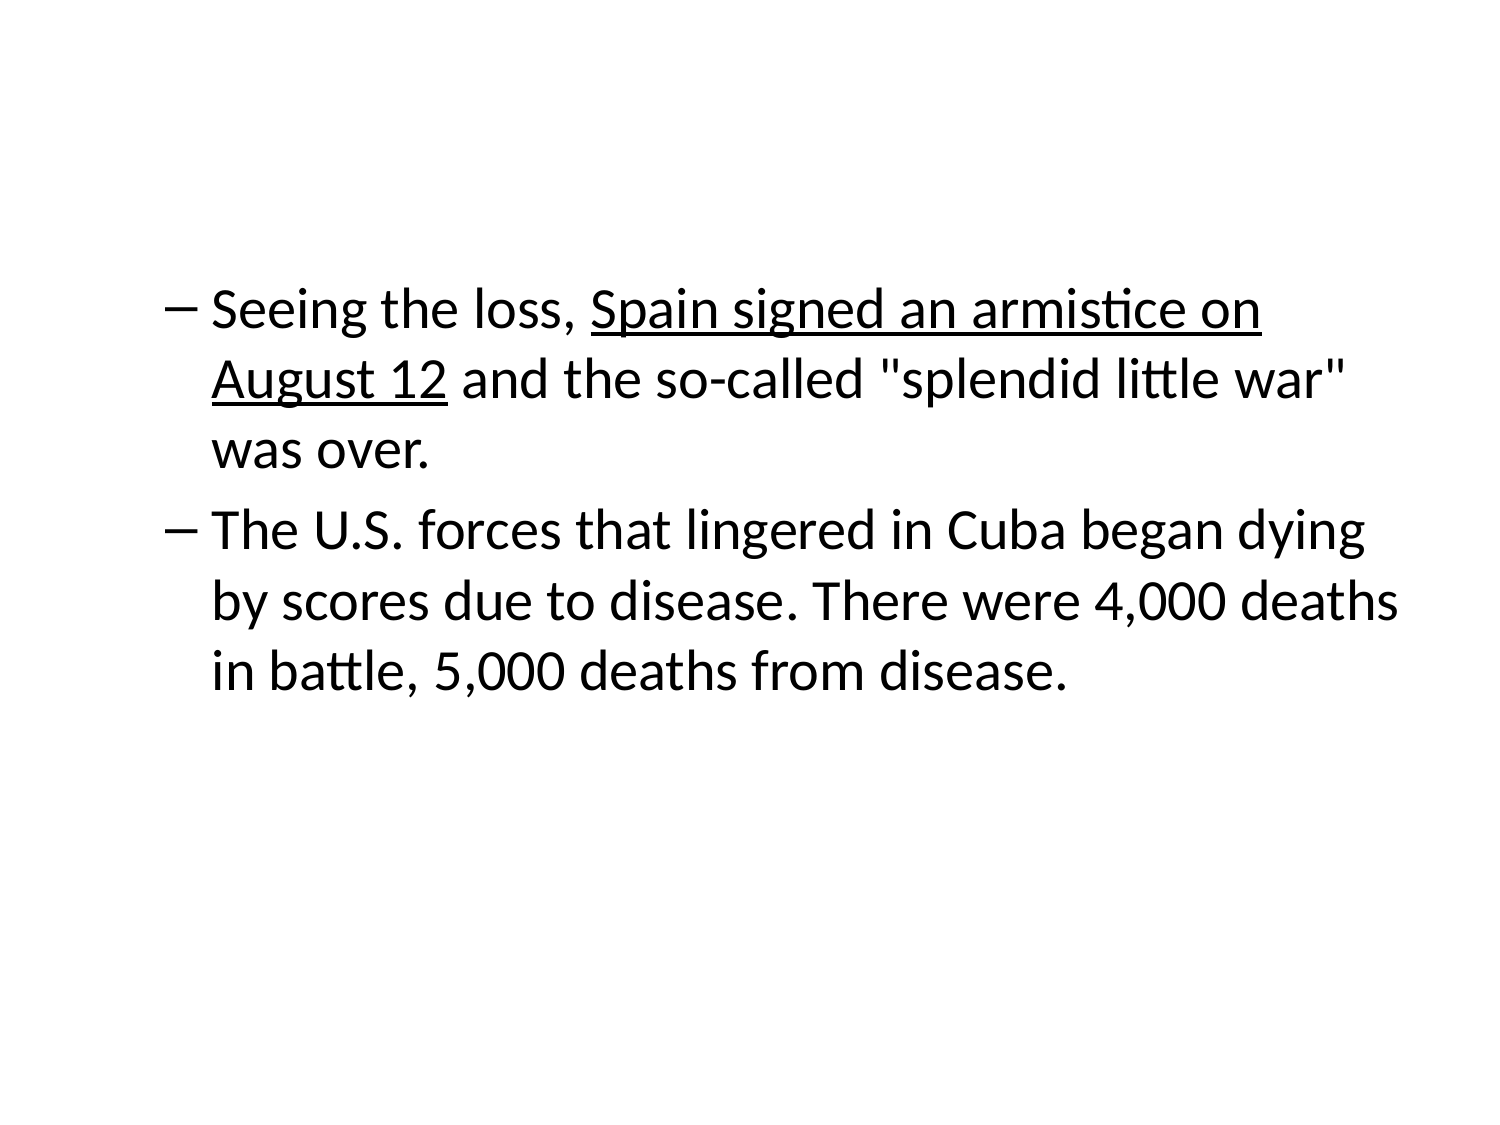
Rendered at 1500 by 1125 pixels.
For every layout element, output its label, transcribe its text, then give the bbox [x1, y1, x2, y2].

list Seeing the loss, Spain signed an armistice on August 12 and the so-called "splendid little war" was over. The U.S. forces that lingered in Cuba began dying by scores due to disease. There were 4,000 deaths in battle, 5,000 deaths from disease. [75, 262, 1425, 1005]
